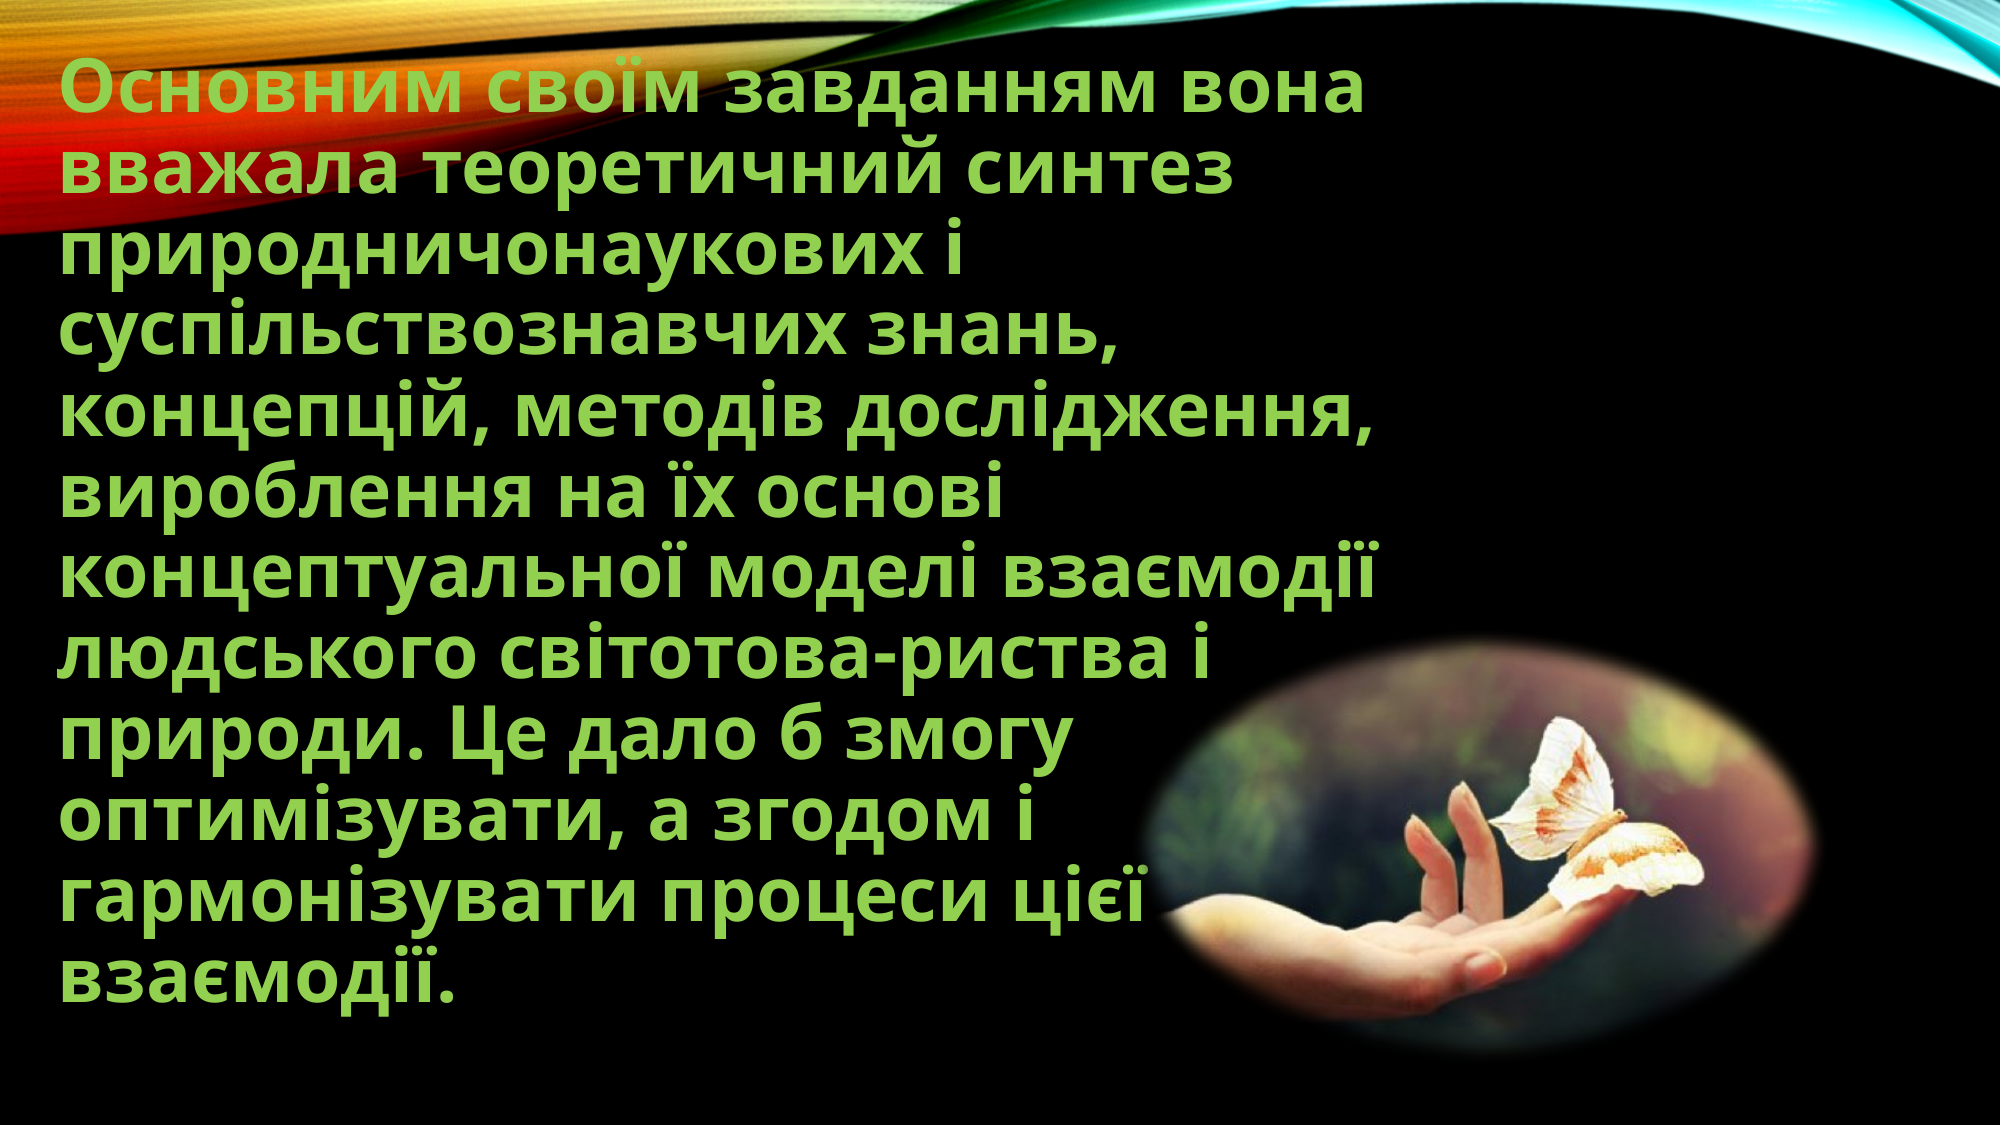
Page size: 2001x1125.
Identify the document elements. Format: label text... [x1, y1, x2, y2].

list Основним своїм завданням вона вважала теоретичний синтез природничонаукових і суспільствознавчих знань, концепцій, методів дослідження, вироблення на їх основі концептуальної моделі взаємодії людського світотова-риства і природи. Це дало б змогу оптимізувати, а згодом і гармонізувати процеси цієї взаємодії. [42, 39, 1443, 907]
picture [0, 0, 2000, 237]
picture [1127, 627, 1831, 1067]
